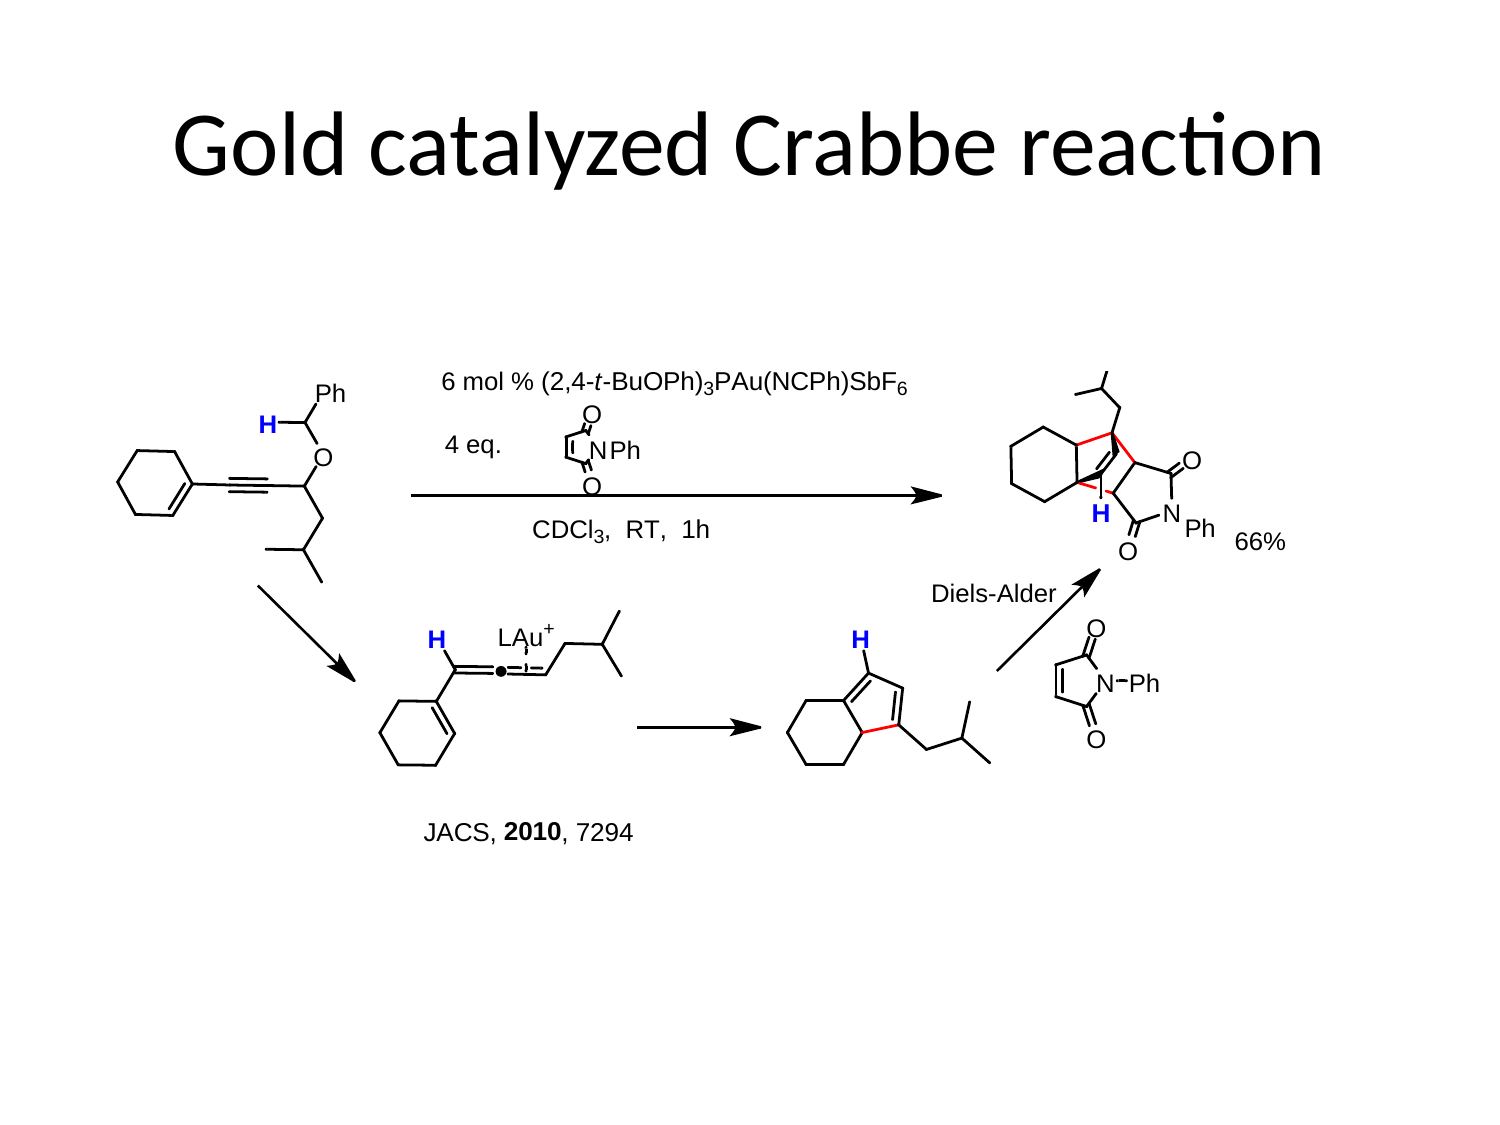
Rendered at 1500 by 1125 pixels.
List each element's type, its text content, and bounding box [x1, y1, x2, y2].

title Gold catalyzed Crabbe reaction [75, 45, 1425, 233]
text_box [110, 371, 1294, 870]
